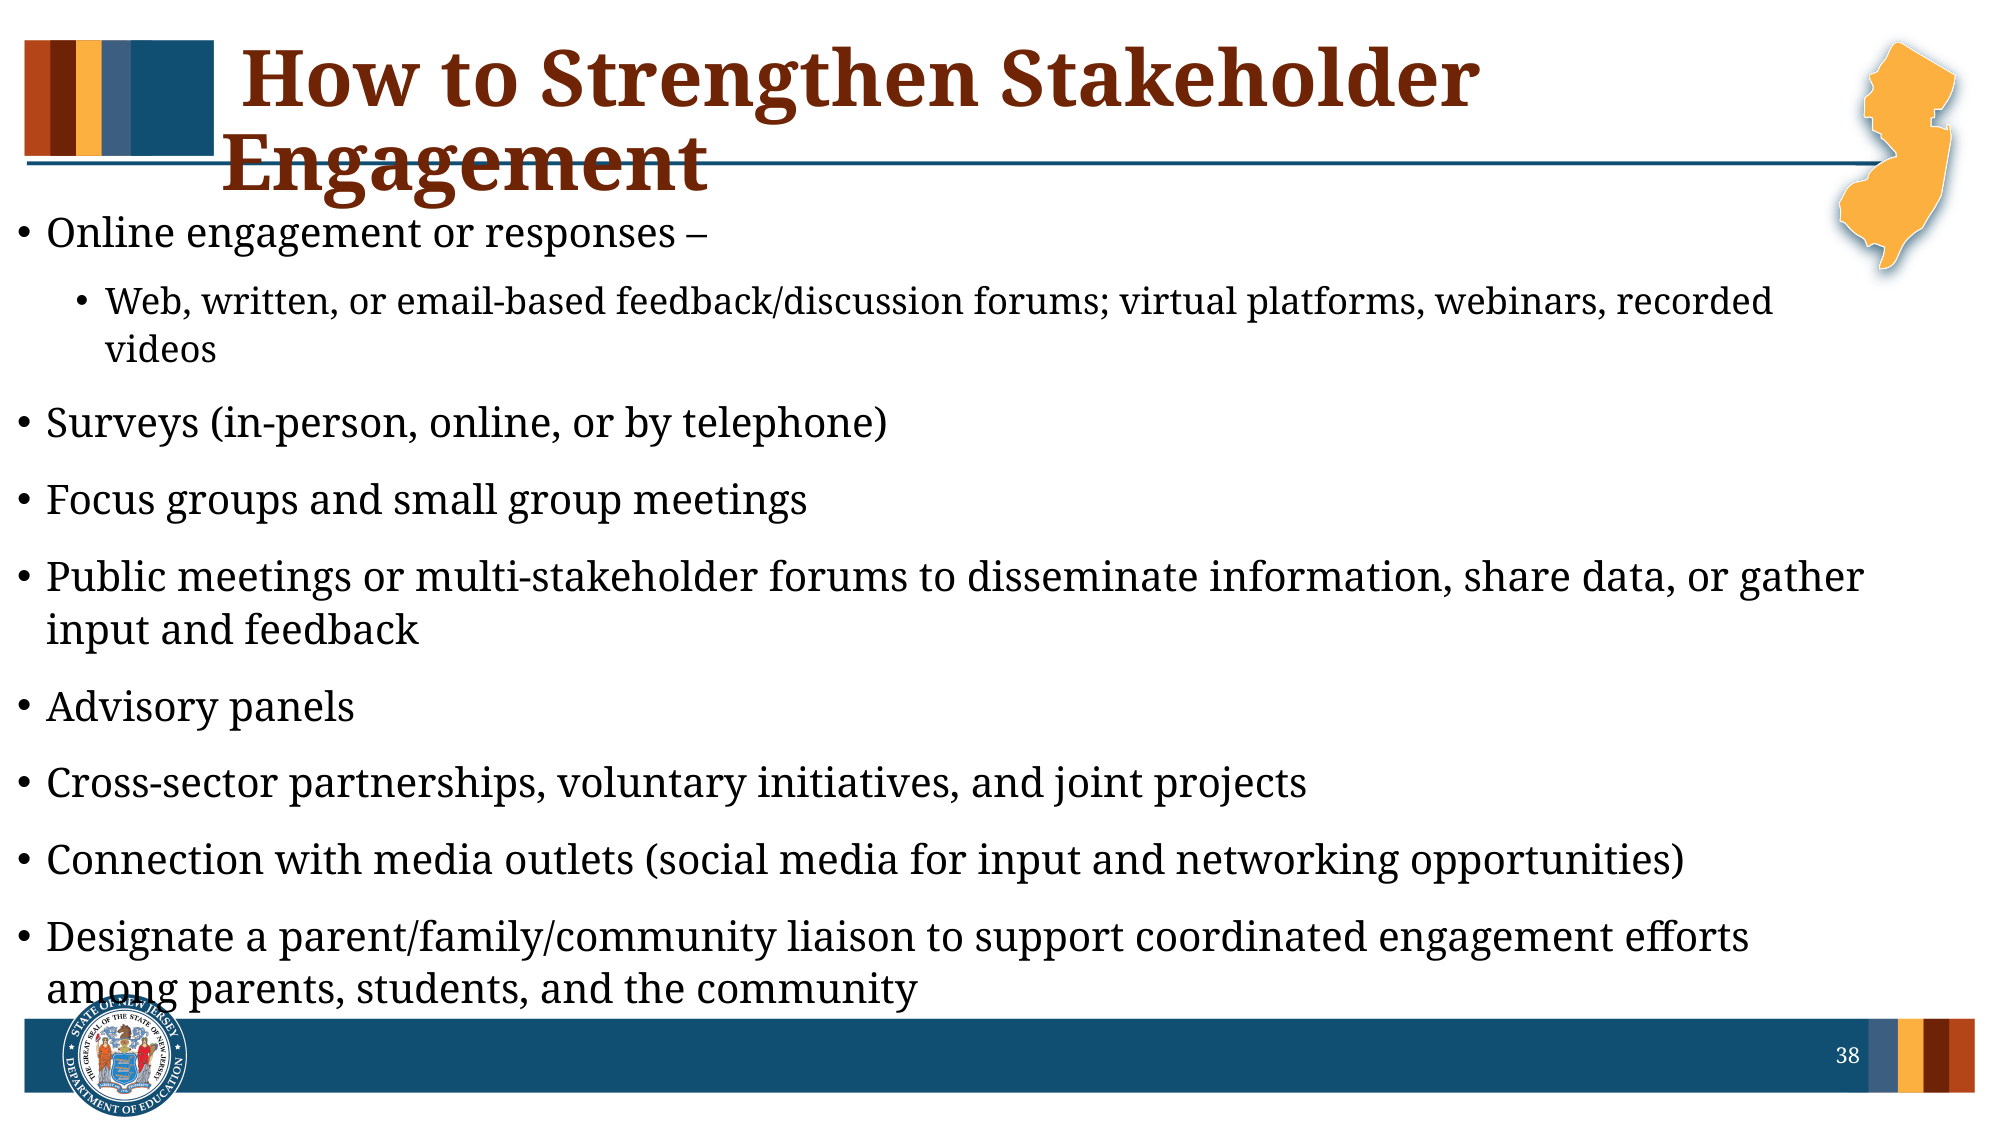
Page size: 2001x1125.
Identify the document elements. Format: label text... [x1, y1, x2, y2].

picture [24, 1027, 1975, 1119]
picture [24, 26, 1976, 195]
slide_number 38 [1425, 1026, 1876, 1087]
list Online engagement or responses – Web, written, or email-based feedback/discussion forums; virtual platforms, webinars, recorded videos Surveys (in-person, online, or by telephone) Focus groups and small group meetings Public meetings or multi-stakeholder forums to disseminate information, share data, or gather input and feedback Advisory panels Cross-sector partnerships, voluntary initiatives, and joint projects Connection with media outlets (social media for input and networking opportunities) Designate a parent/family/community liaison to support coordinated engagement efforts among parents, students, and the community [2, 195, 2000, 1027]
title How to Strengthen Stakeholder Engagement [206, 62, 1863, 185]
